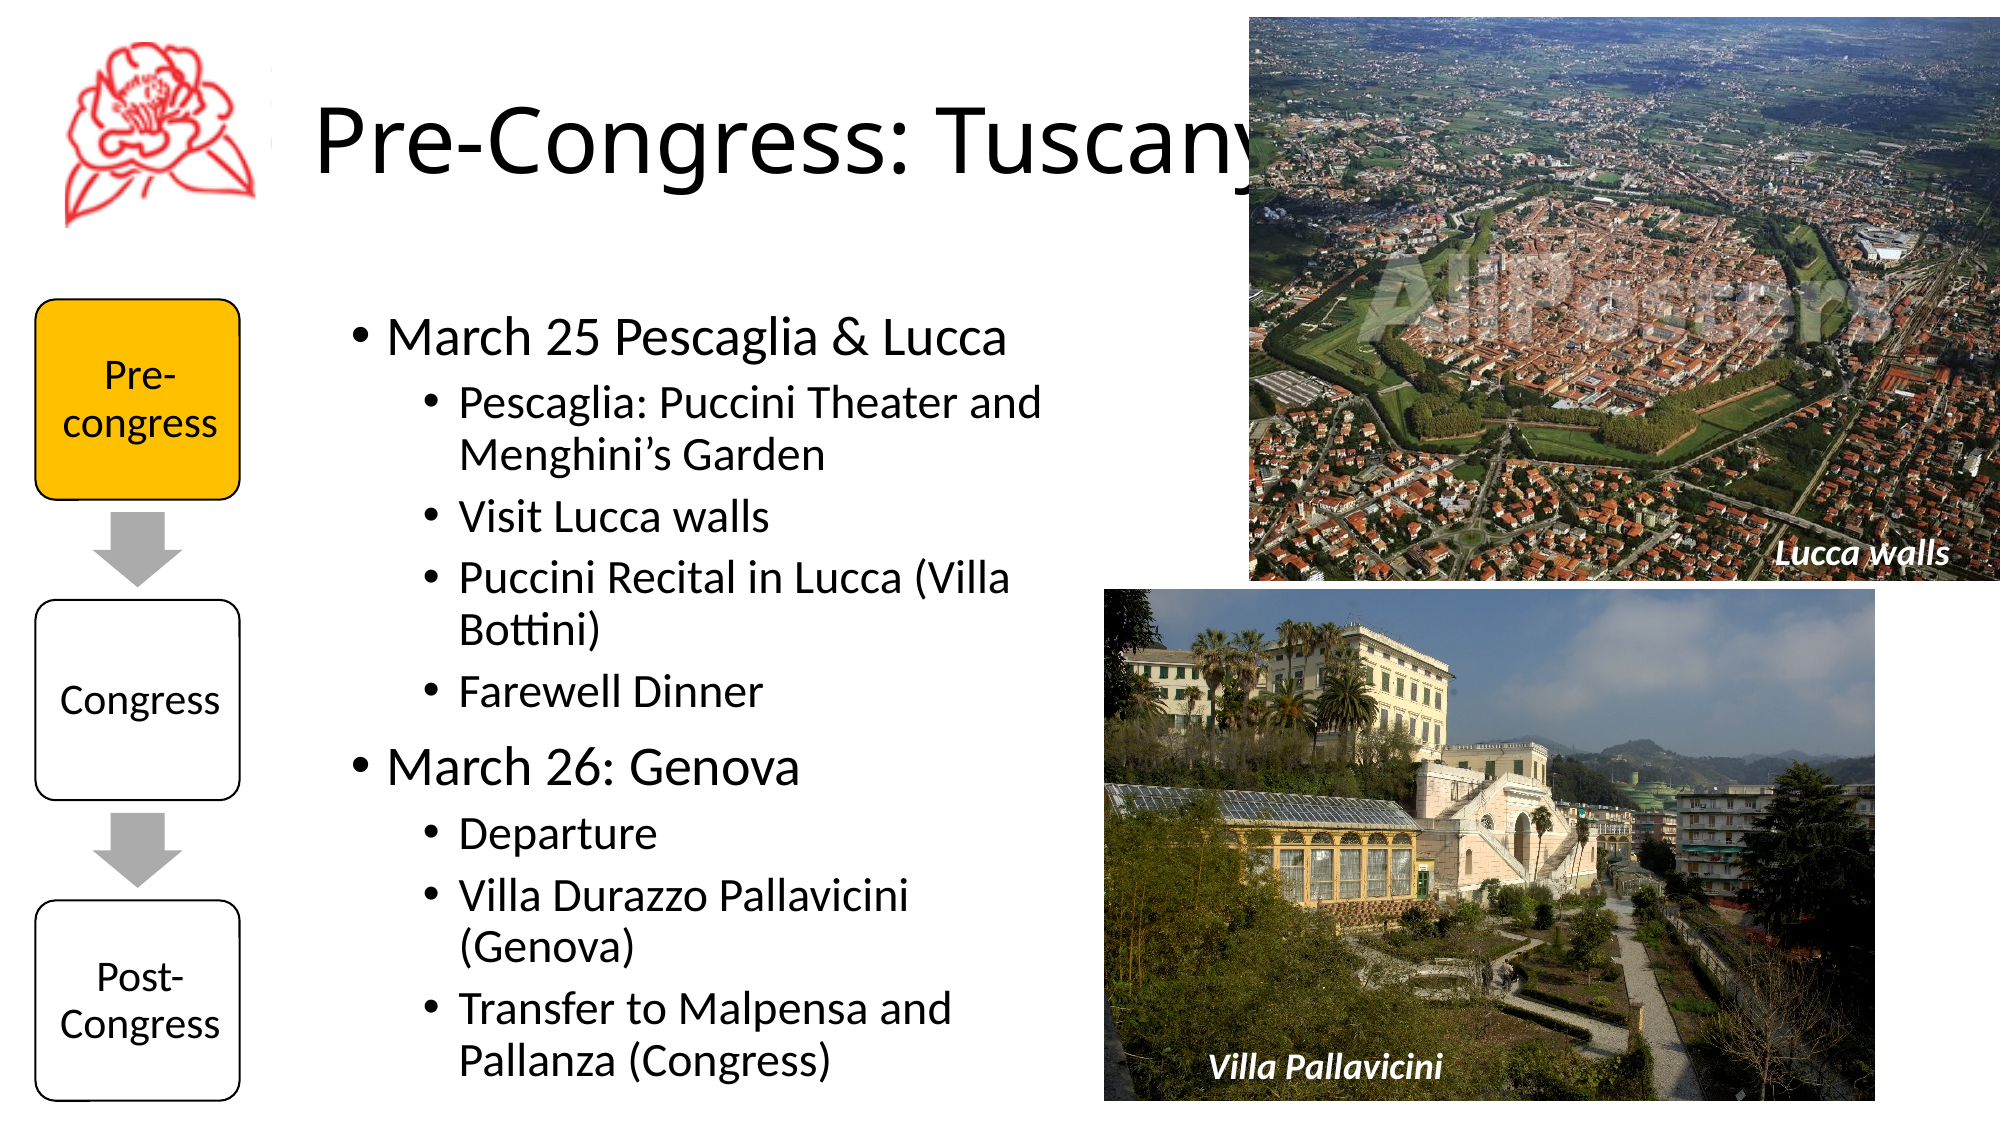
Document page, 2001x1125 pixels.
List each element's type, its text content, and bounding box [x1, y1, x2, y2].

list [1104, 589, 1875, 1101]
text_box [35, 299, 240, 1101]
picture [64, 42, 272, 228]
list March 25 Pescaglia & Lucca Pescaglia: Puccini Theater and Menghini’s Garden Visit Lucca walls Puccini Recital in Lucca (Villa Bottini) Farewell Dinner March 26: Genova Departure Villa Durazzo Pallavicini (Genova) Transfer to Malpensa and Pallanza (Congress) [335, 299, 1082, 1101]
title Pre-Congress: Tuscany [297, 59, 1249, 228]
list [1249, 17, 2000, 581]
